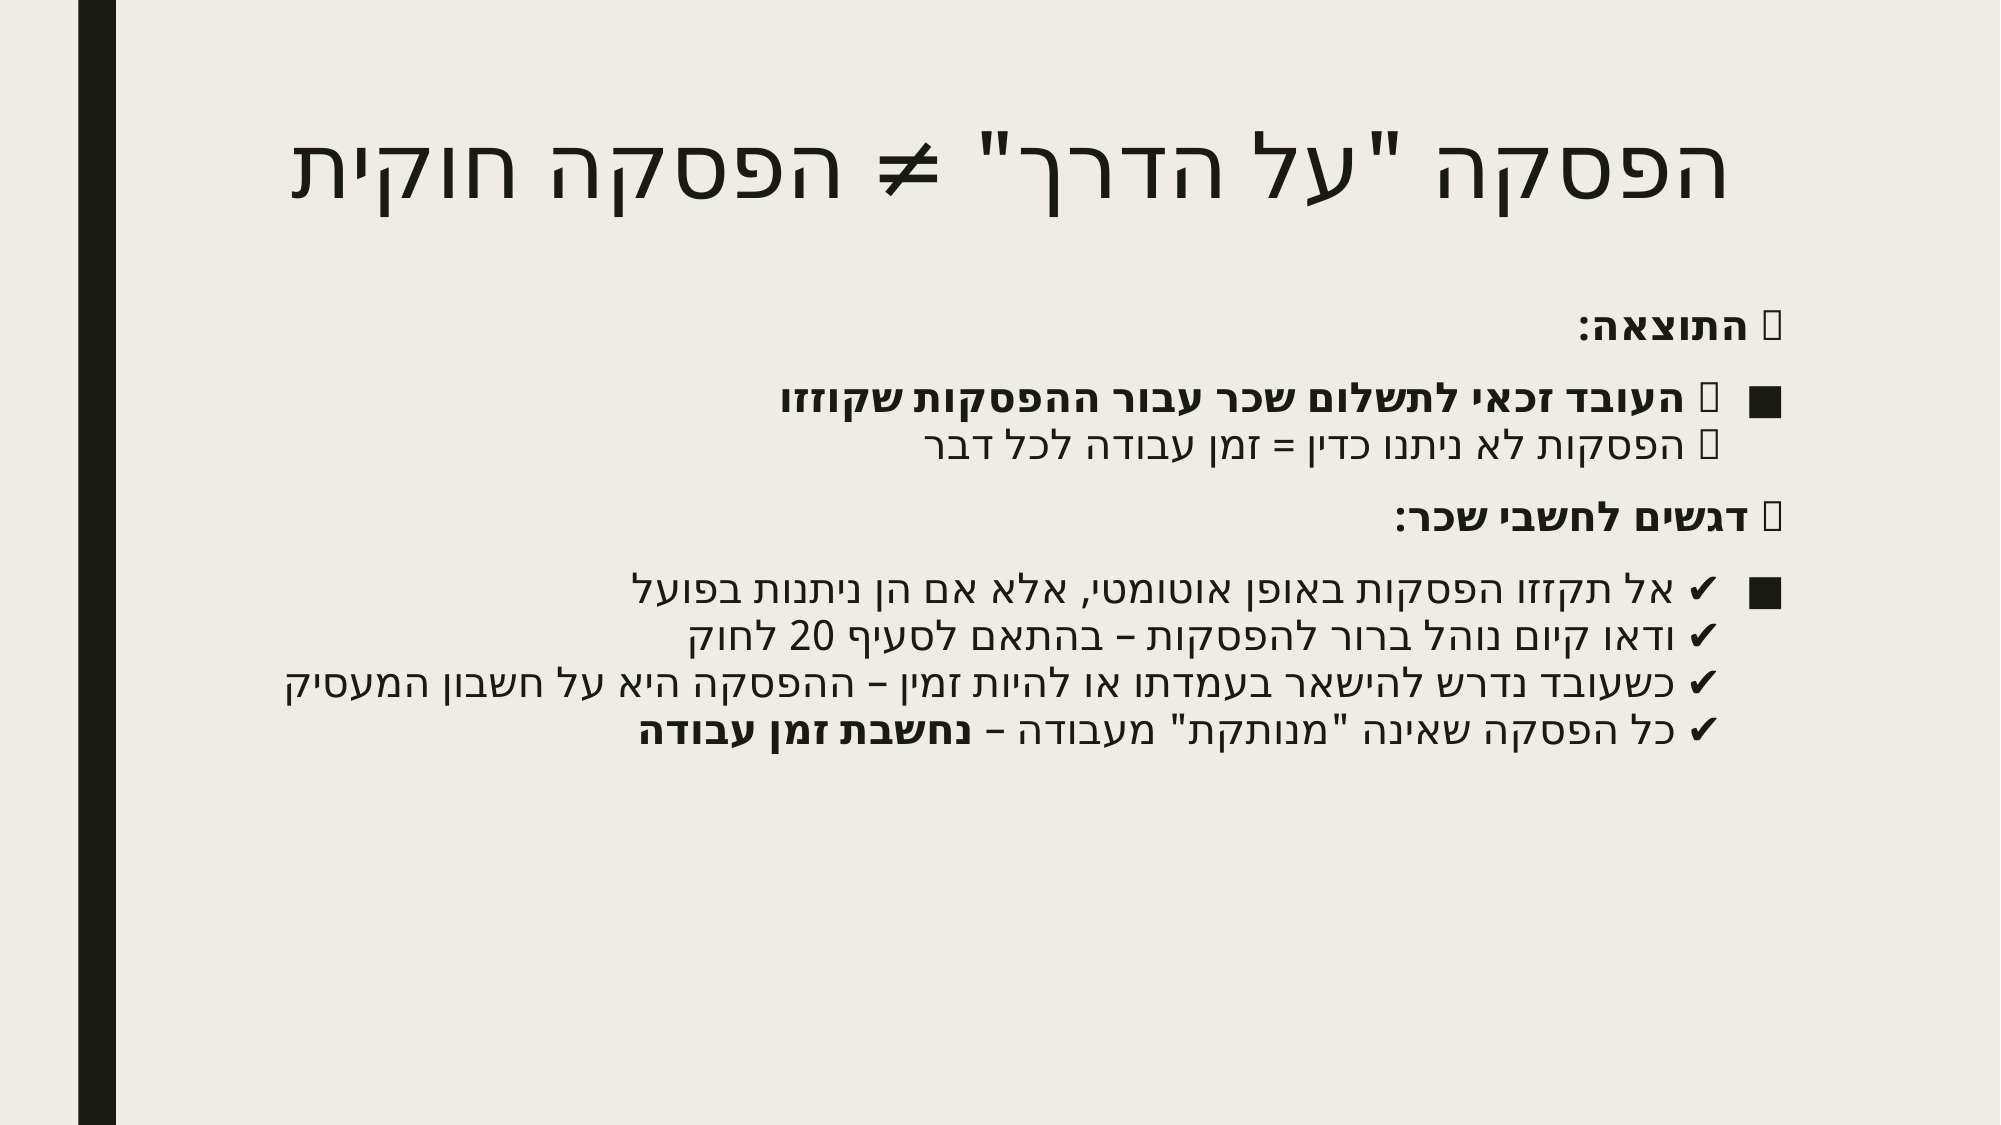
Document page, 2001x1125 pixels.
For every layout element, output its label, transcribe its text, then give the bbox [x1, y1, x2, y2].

list 💰 התוצאה: 💡 העובד זכאי לתשלום שכר עבור ההפסקות שקוזזו 💡 הפסקות לא ניתנו כדין = זמן עבודה לכל דבר 📌 דגשים לחשבי שכר: ✔ אל תקזזו הפסקות באופן אוטומטי, אלא אם הן ניתנות בפועל ✔ ודאו קיום נוהל ברור להפסקות – בהתאם לסעיף 20 לחוק ✔ כשעובד נדרש להישאר בעמדתו או להיות זמין – ההפסקה היא על חשבון המעסיק ✔ כל הפסקה שאינה "מנותקת" מעבודה – נחשבת זמן עבודה [225, 295, 1800, 963]
title הפסקה "על הדרך" ≠ הפסקה חוקית [225, 112, 1800, 295]
